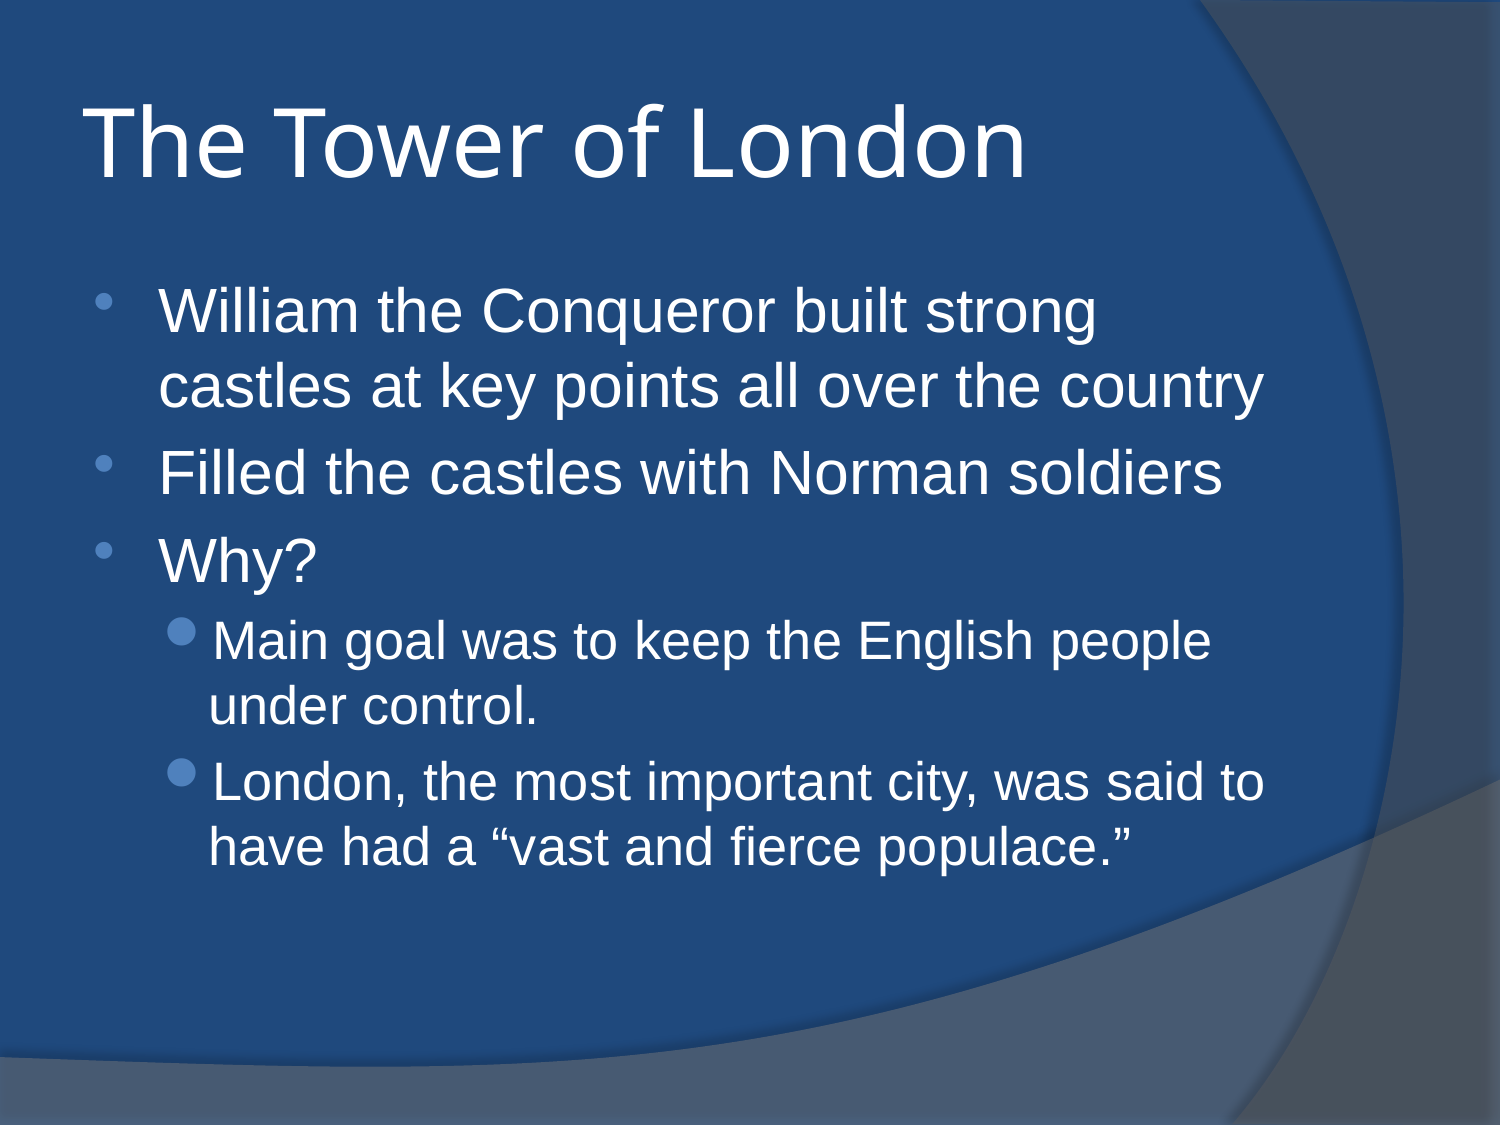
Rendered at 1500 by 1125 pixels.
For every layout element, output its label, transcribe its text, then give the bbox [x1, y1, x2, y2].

title The Tower of London [75, 45, 1300, 233]
list William the Conqueror built strong castles at key points all over the country Filled the castles with Norman soldiers Why? Main goal was to keep the English people under control. London, the most important city, was said to have had a “vast and fierce populace.” [75, 262, 1300, 1005]
